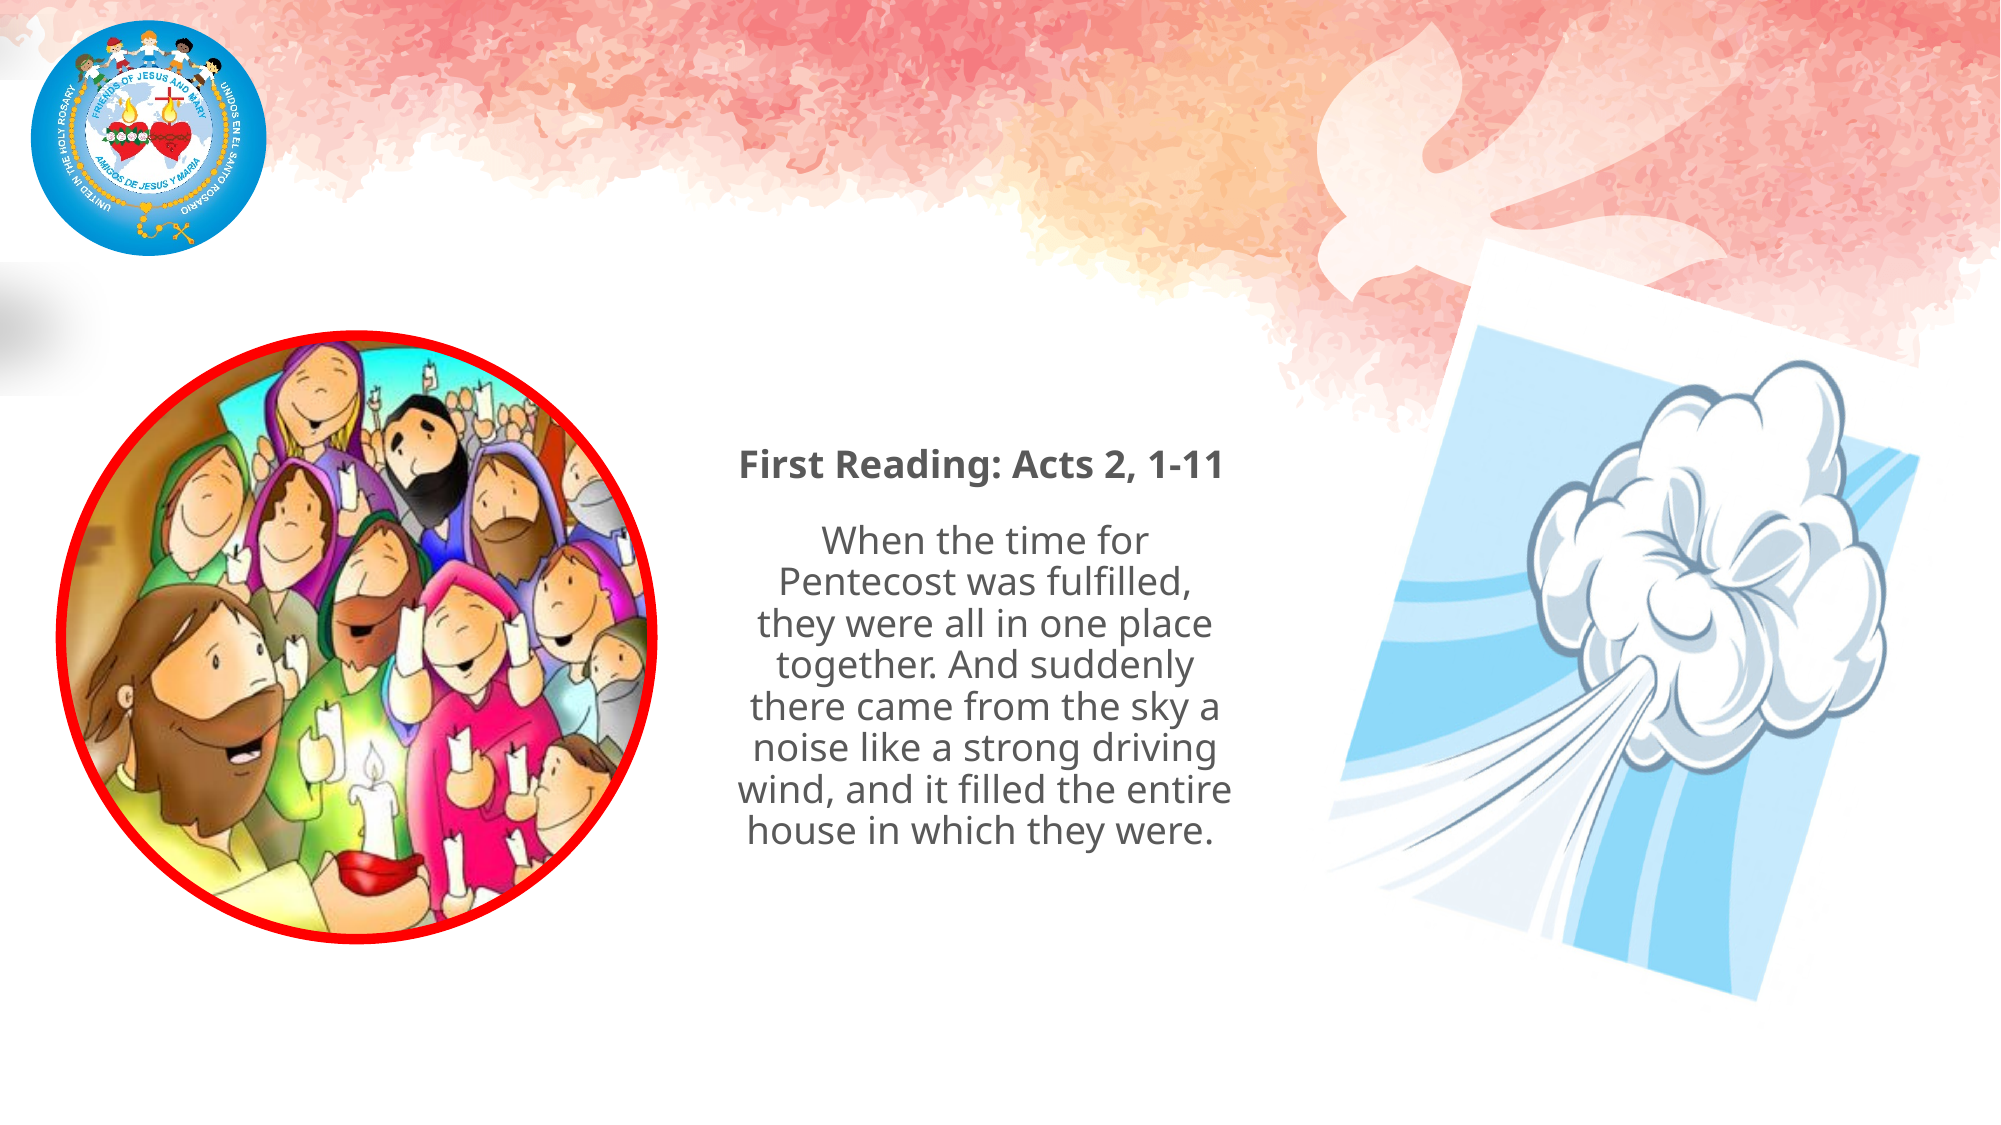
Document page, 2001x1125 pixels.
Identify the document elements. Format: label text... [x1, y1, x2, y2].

picture [0, 0, 2001, 1125]
list First Reading: Acts 2, 1-11 When the time for Pentecost was fulfilled, they were all in one place together. And suddenly there came from the sky a noise like a strong driving wind, and it filled the entire house in which they were. [712, 437, 1253, 892]
